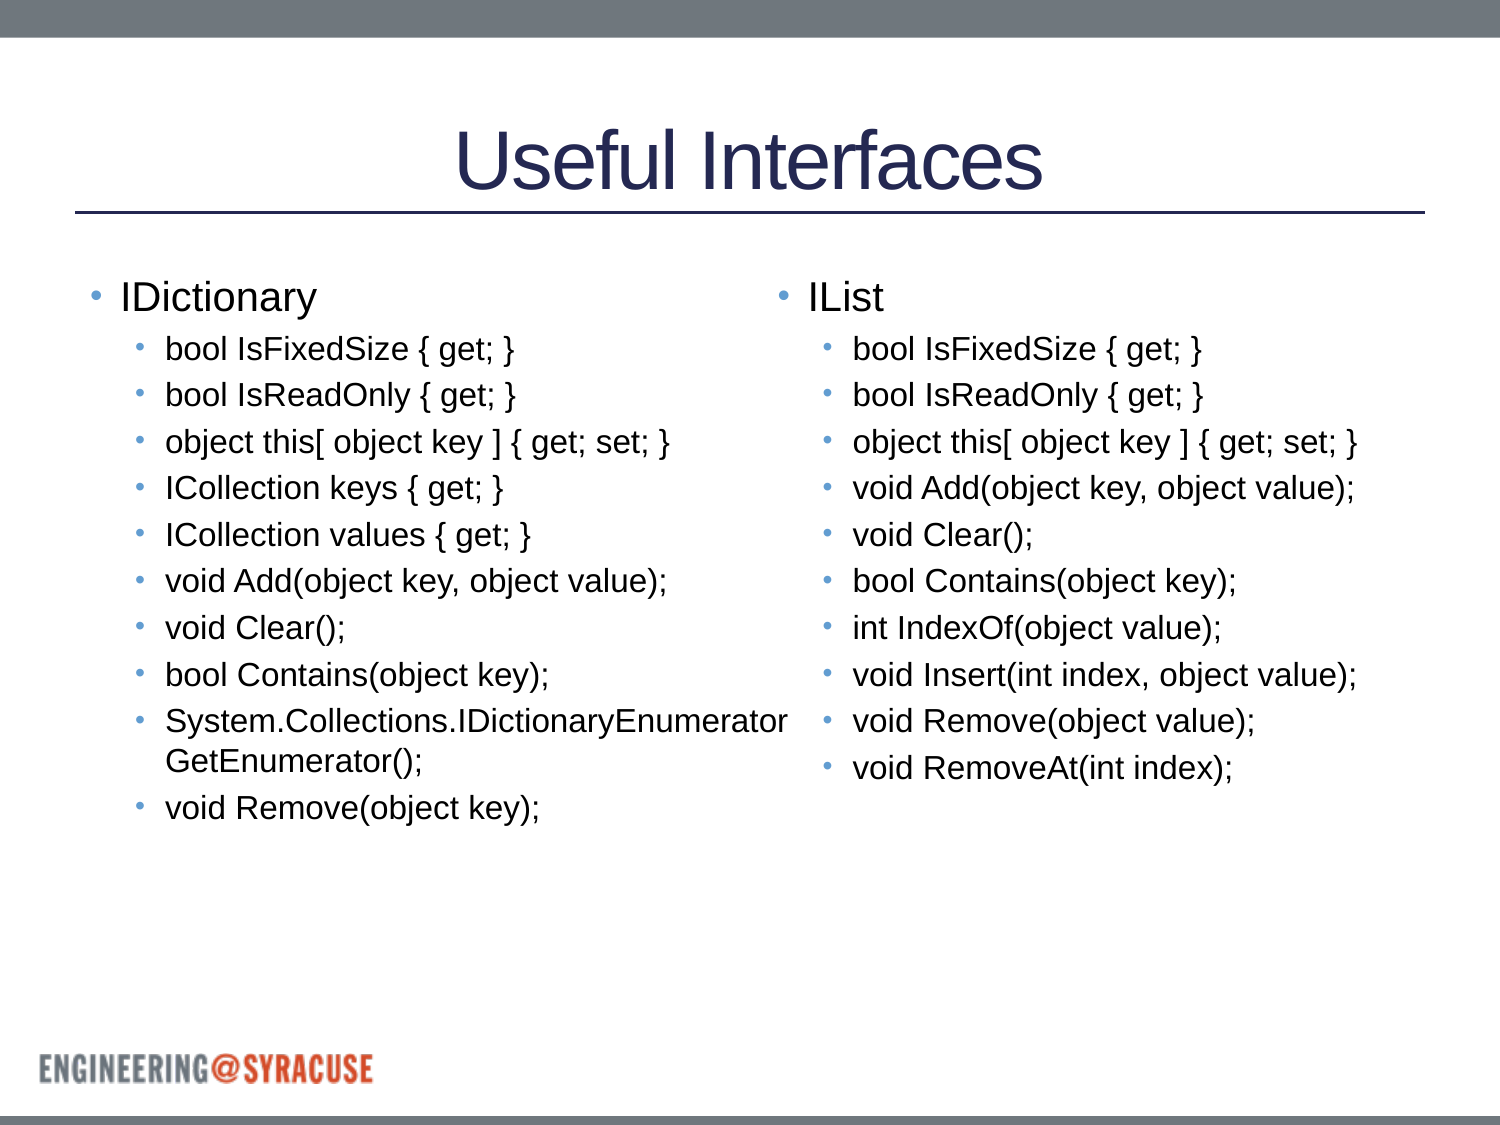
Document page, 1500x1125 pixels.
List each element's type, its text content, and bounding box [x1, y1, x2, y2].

list IList bool IsFixedSize { get; } bool IsReadOnly { get; } object this[ object key ] { get; set; } void Add(object key, object value); void Clear(); bool Contains(object key); int IndexOf(object value); void Insert(int index, object value); void Remove(object value); void RemoveAt(int index); [762, 262, 1425, 938]
picture [39, 1053, 374, 1084]
list IDictionary bool IsFixedSize { get; } bool IsReadOnly { get; } object this[ object key ] { get; set; } ICollection keys { get; } ICollection values { get; } void Add(object key, object value); void Clear(); bool Contains(object key); System.Collections.IDictionaryEnumerator GetEnumerator(); void Remove(object key); [75, 262, 762, 938]
title Useful Interfaces [75, 75, 1425, 238]
